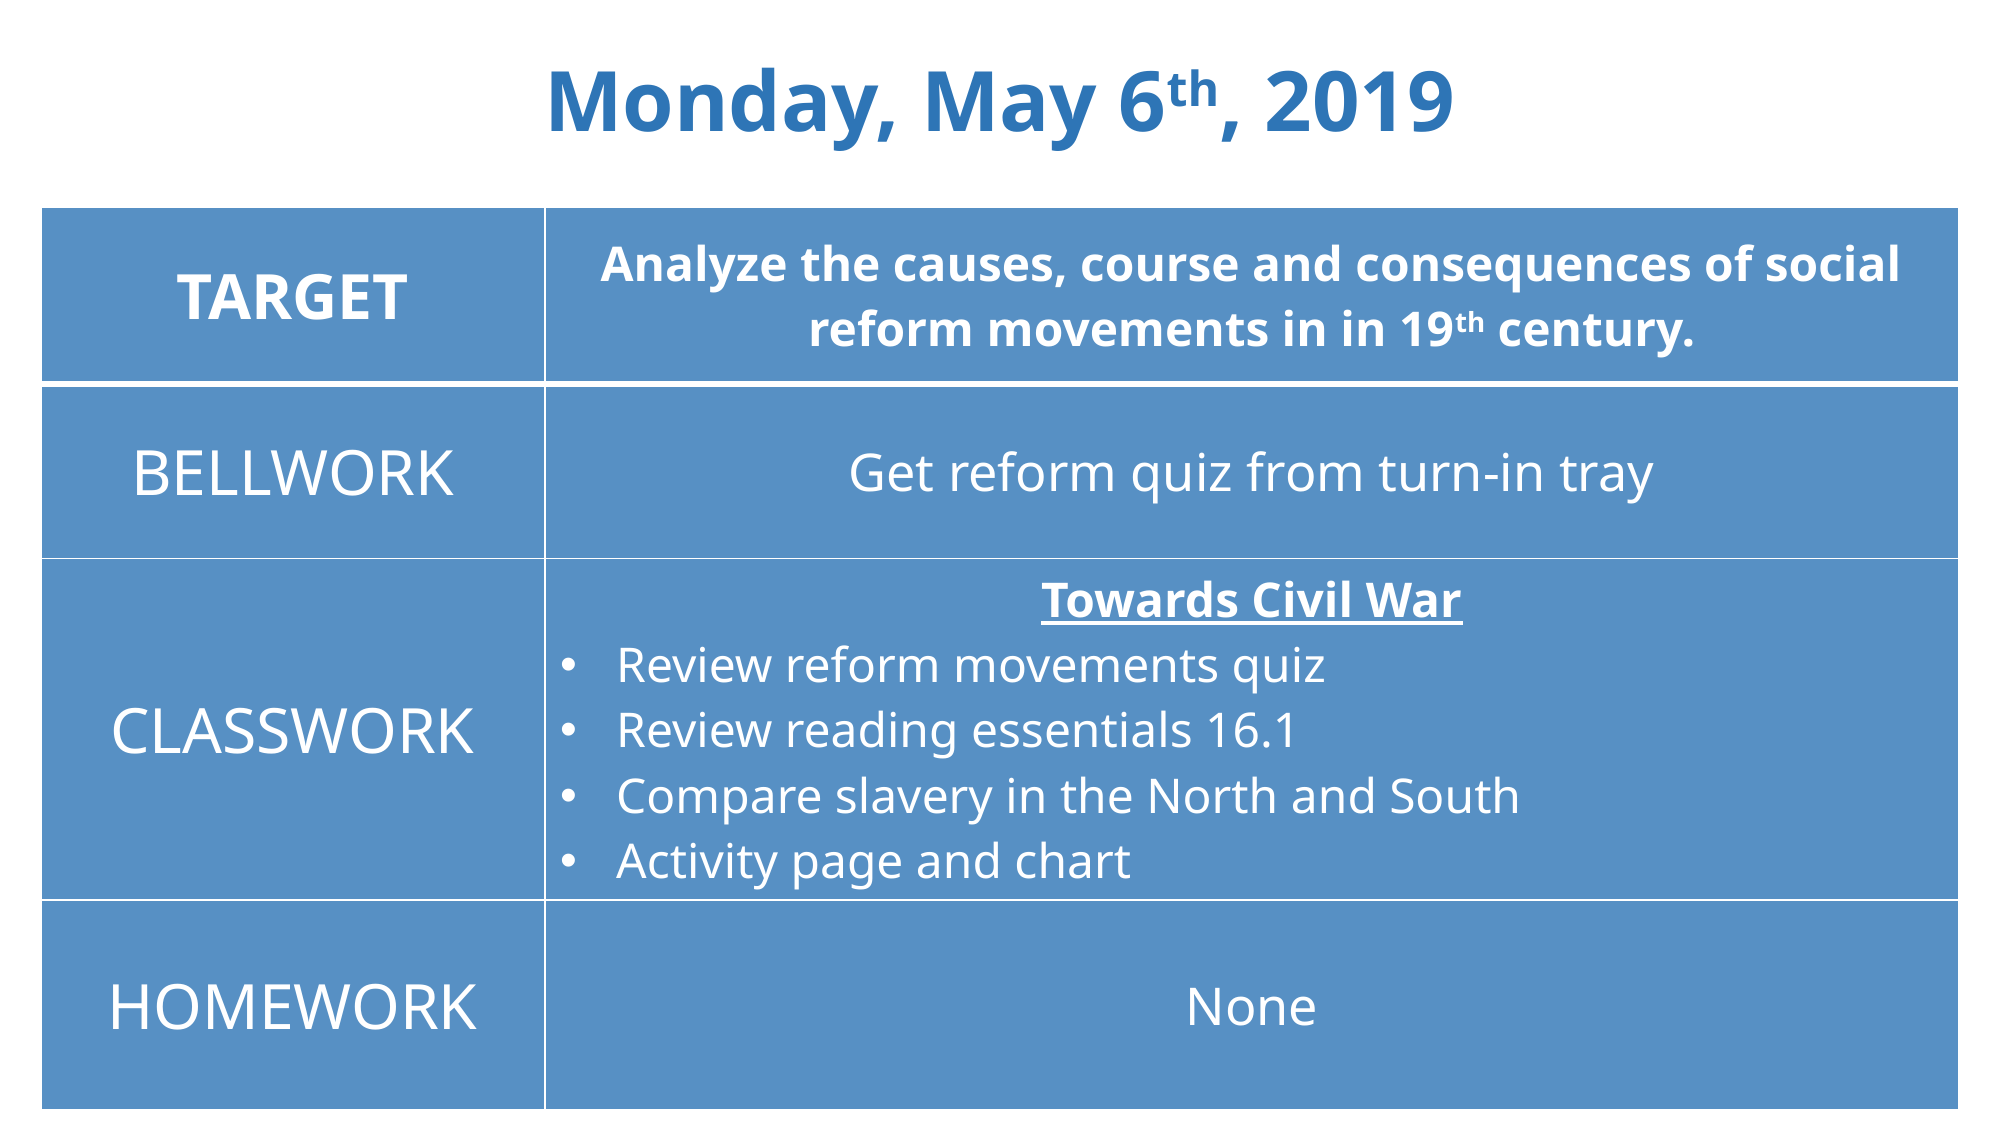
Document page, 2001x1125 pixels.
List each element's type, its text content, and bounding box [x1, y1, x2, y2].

table_cell BELLWORK [42, 387, 544, 558]
table_cell None [546, 901, 1958, 1109]
table_cell HOMEWORK [42, 901, 544, 1109]
text_box Monday, May 6th, 2019 [40, 22, 1959, 174]
table_header TARGET [42, 208, 544, 381]
table_header Analyze the causes, course and consequences of social reform movements in in 19th century. [546, 208, 1958, 381]
table_cell CLASSWORK [42, 559, 544, 899]
table_cell Towards Civil War Review reform movements quiz Review reading essentials 16.1 Compare slavery in the North and South Activity page and chart [546, 559, 1958, 899]
table_cell Get reform quiz from turn-in tray [546, 387, 1958, 558]
